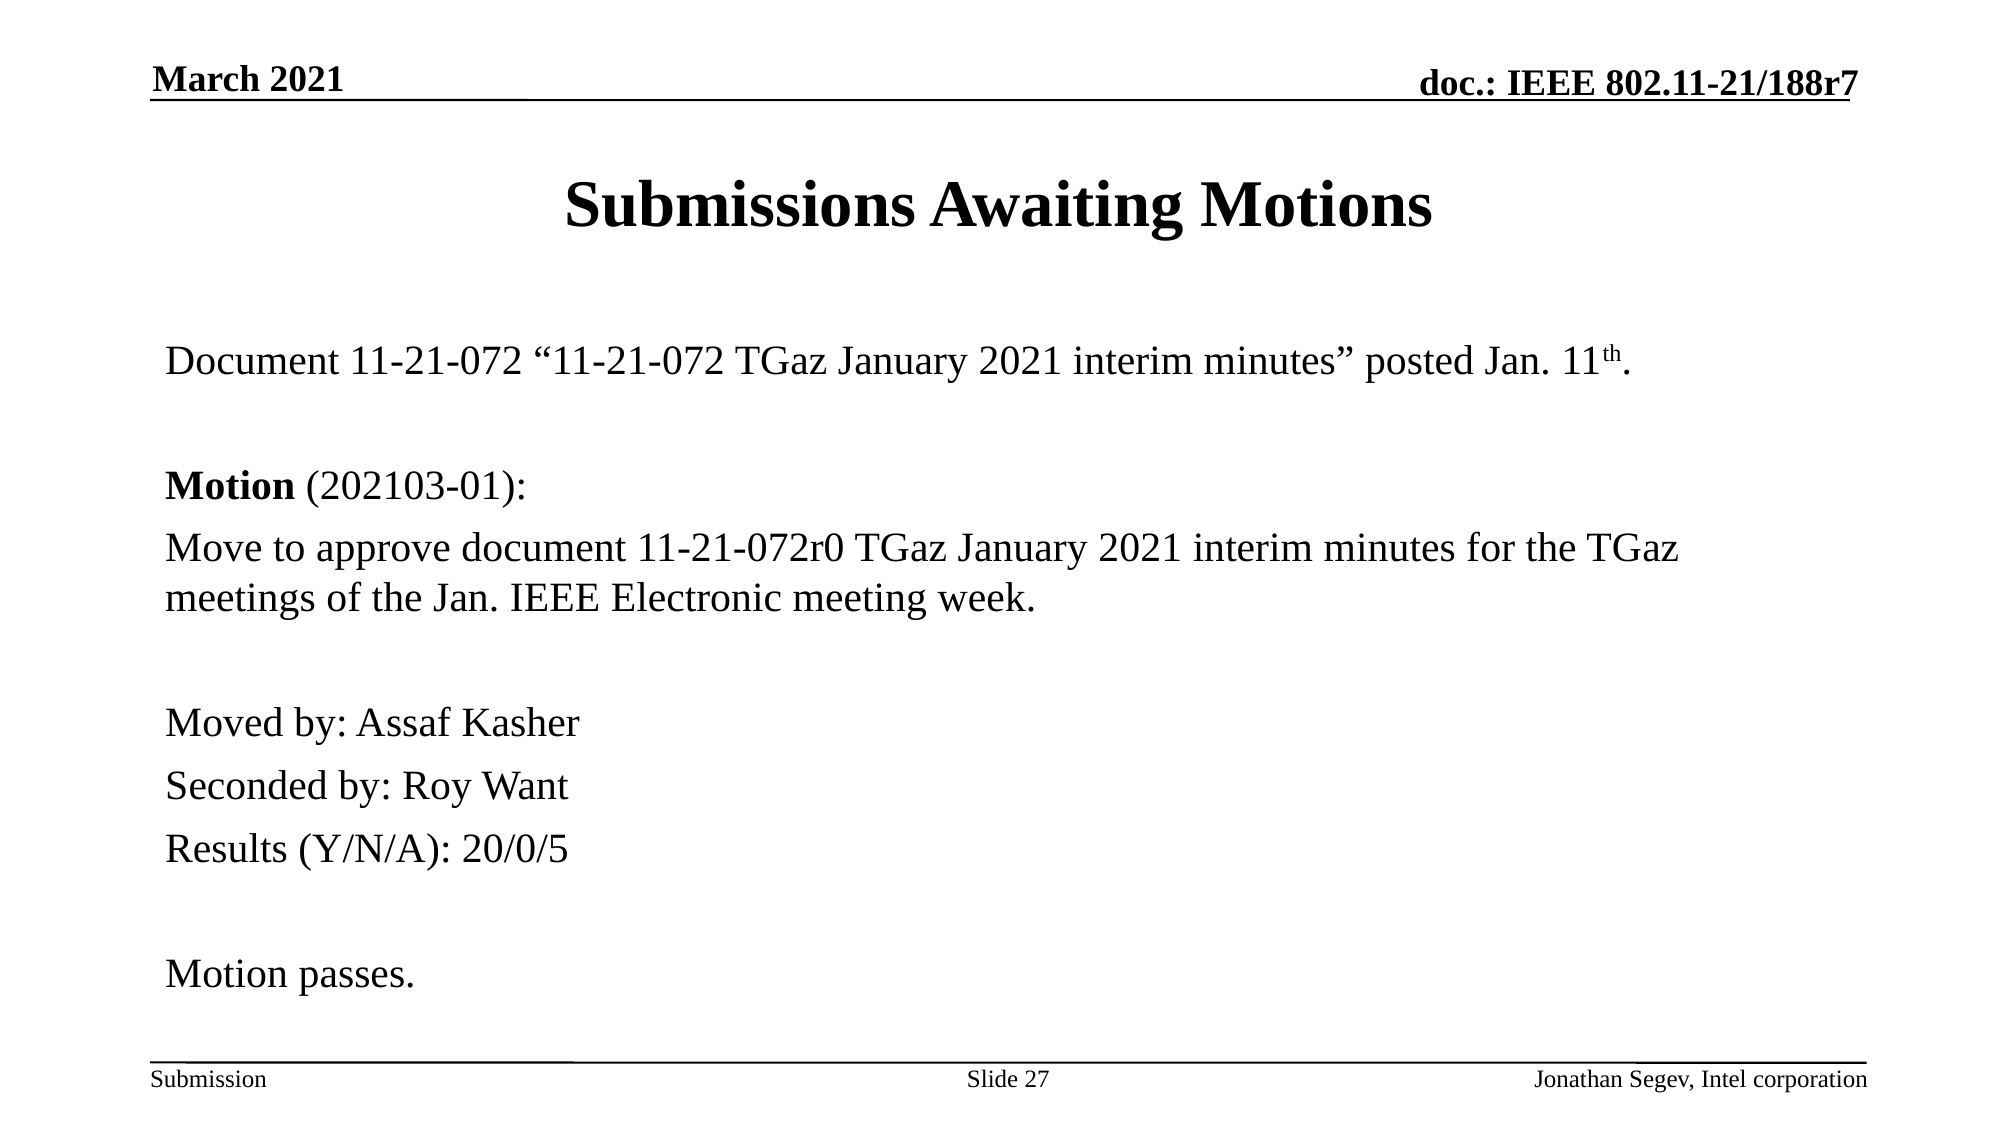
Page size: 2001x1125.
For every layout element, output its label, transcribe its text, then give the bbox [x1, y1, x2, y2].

list Document 11-21-072 “11-21-072 TGaz January 2021 interim minutes” posted Jan. 11th. Motion (202103-01): Move to approve document 11-21-072r0 TGaz January 2021 interim minutes for the TGaz meetings of the Jan. IEEE Electronic meeting week. Moved by: Assaf Kasher Seconded by: Roy Want Results (Y/N/A): 20/0/5 Motion passes. [149, 324, 1850, 1000]
footer Jonathan Segev, Intel corporation [1171, 1061, 1869, 1093]
title Submissions Awaiting Motions [149, 112, 1850, 288]
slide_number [152, 54, 563, 100]
slide_number Slide 27 [950, 1061, 1067, 1123]
